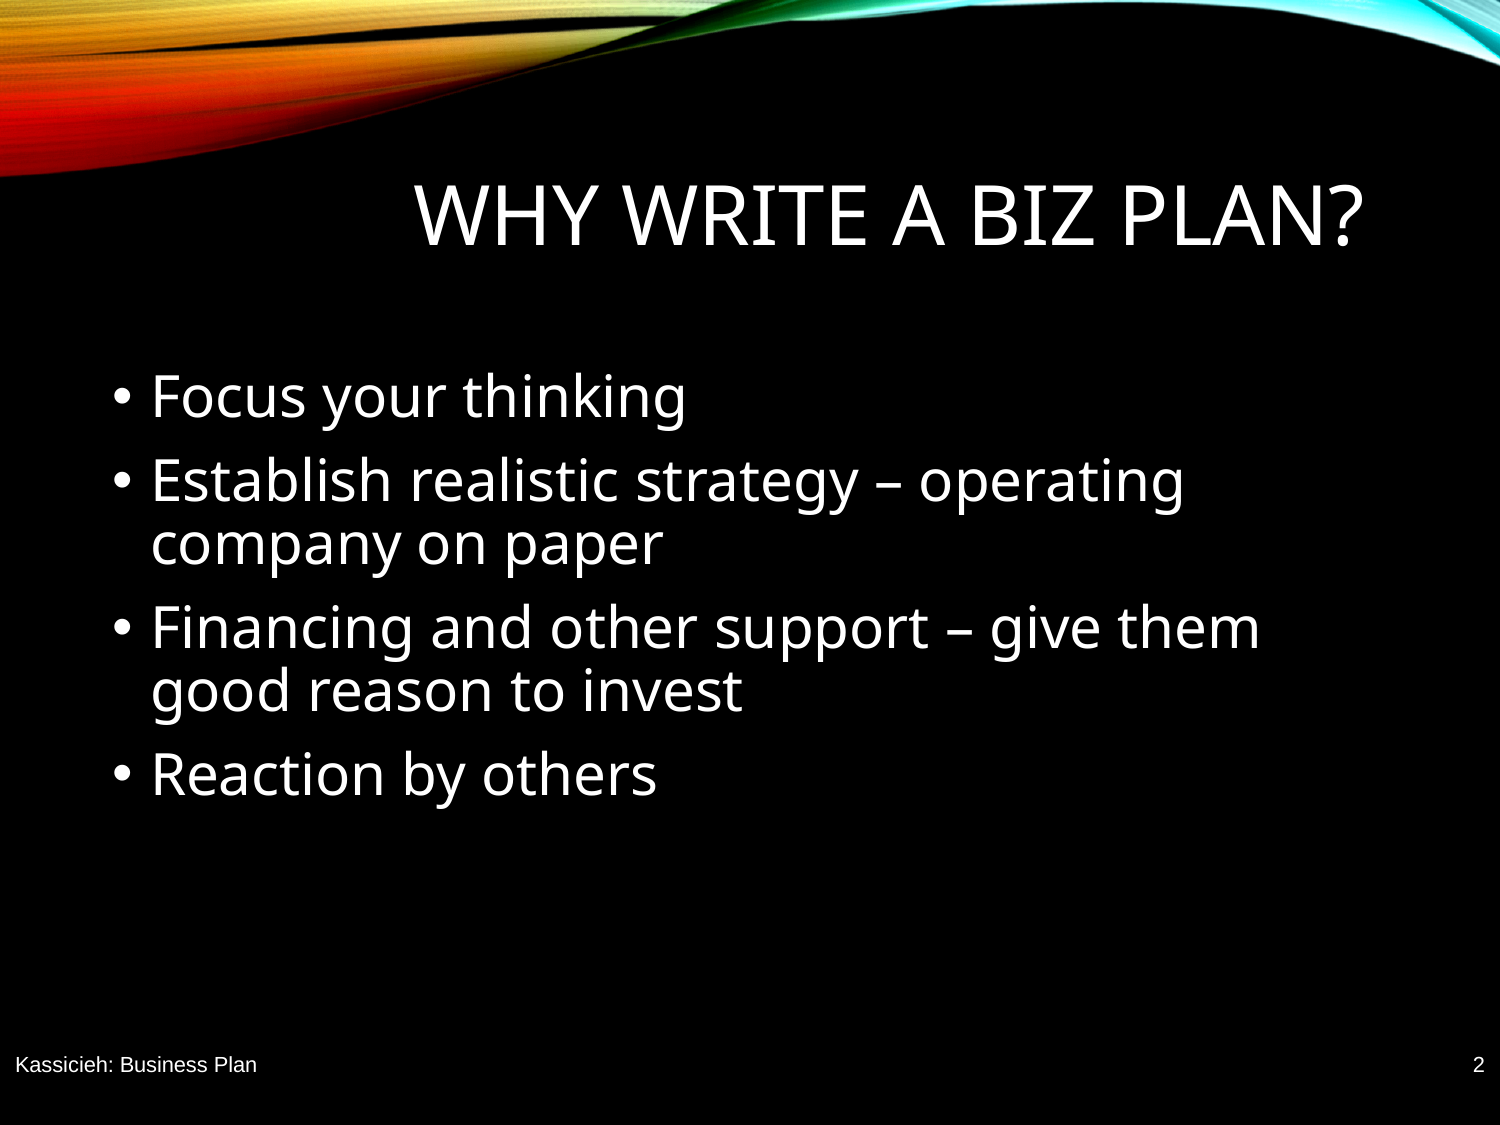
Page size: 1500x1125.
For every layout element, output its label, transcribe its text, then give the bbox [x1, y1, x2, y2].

title Why write a biz plan? [356, 112, 1403, 325]
slide_number 2 [1149, 1024, 1500, 1103]
list Focus your thinking Establish realistic strategy – operating company on paper Financing and other support – give them good reason to invest Reaction by others [97, 360, 1403, 900]
footer Kassicieh: Business Plan [0, 1024, 475, 1103]
picture [0, 0, 1500, 178]
